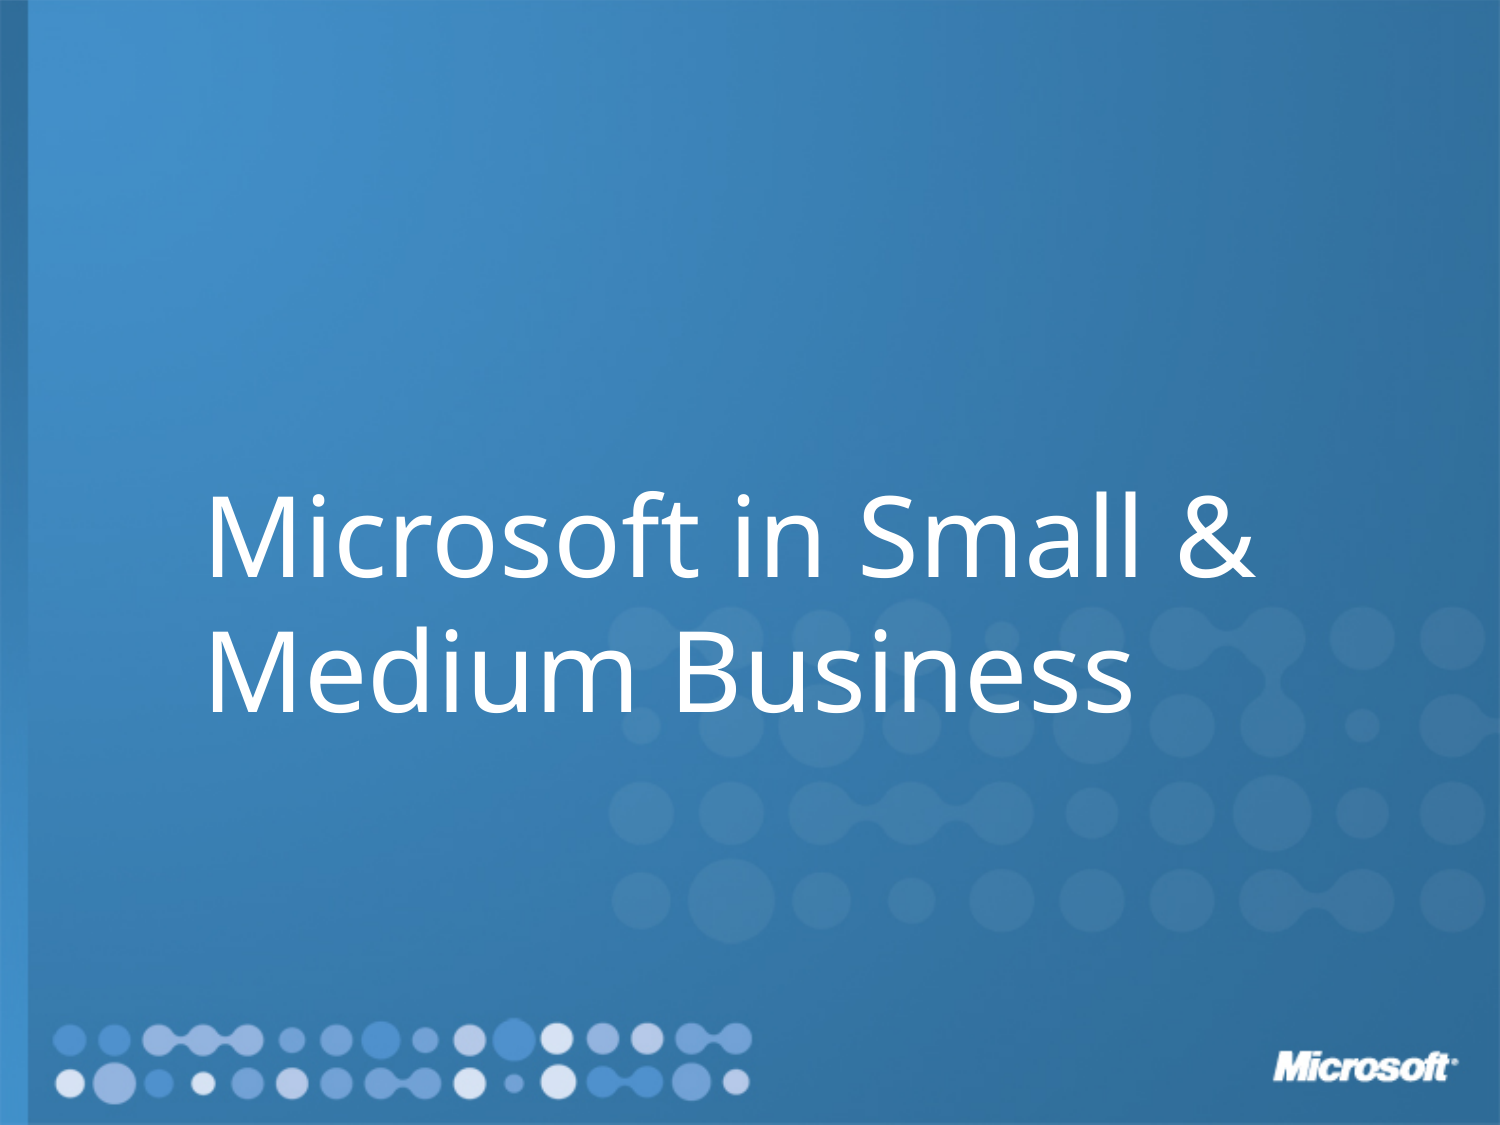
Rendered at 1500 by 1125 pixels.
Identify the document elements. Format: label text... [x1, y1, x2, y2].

picture [0, 0, 1500, 1125]
title Microsoft in Small & Medium Business [187, 387, 1326, 813]
